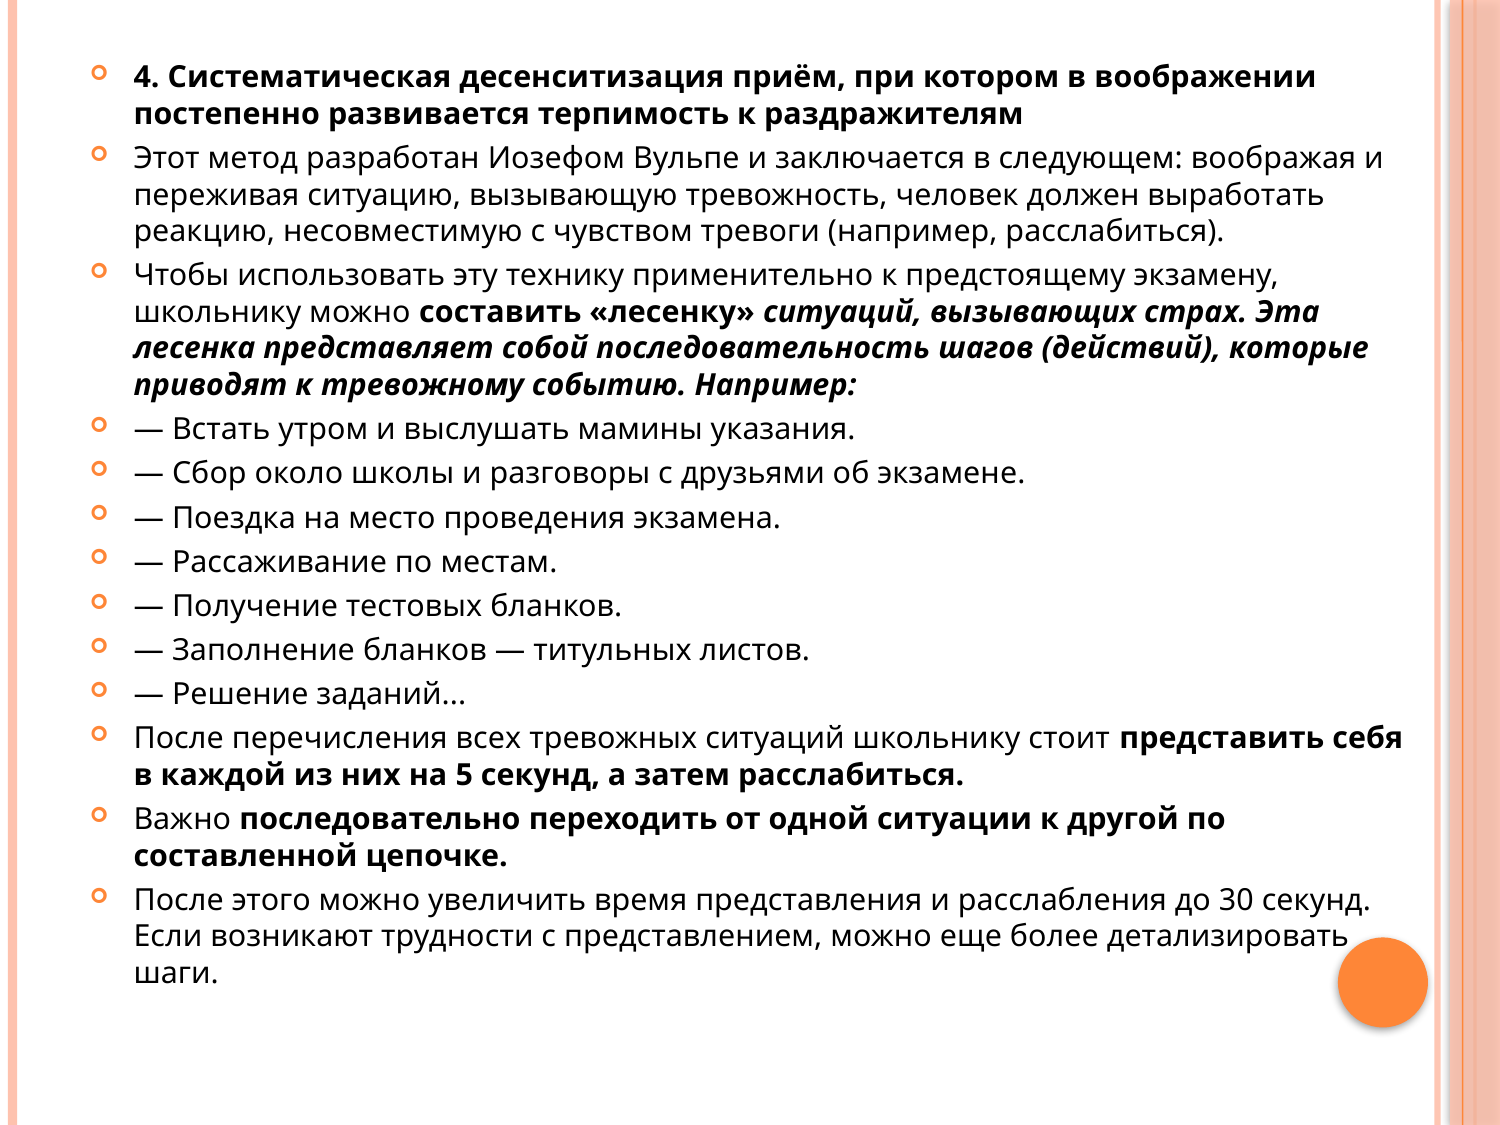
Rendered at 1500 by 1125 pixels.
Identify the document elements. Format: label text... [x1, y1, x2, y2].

list 4. Систематическая десенситизация приём, при котором в воображении постепенно развивается терпимость к раздражителям Этот метод разработан Иозефом Вульпе и заключается в следующем: воображая и переживая ситуацию, вызывающую тревожность, человек должен выработать реакцию, несовместимую с чувством тревоги (например, расслабиться). Чтобы использовать эту технику применительно к предстоящему экзамену, школьнику можно составить «лесенку» ситуаций, вызывающих страх. Эта лесенка представляет собой последовательность шагов (действий), которые приводят к тревожному событию. Например: — Встать утром и выслушать мамины указания. — Сбор около школы и разговоры с друзьями об экзамене. — Поездка на место проведения экзамена. — Рассаживание по местам. — Получение тестовых бланков. — Заполнение бланков — титульных листов. — Решение заданий... После перечисления всех тревожных ситуаций школьнику стоит представить себя в каждой из них на 5 секунд, а затем расслабиться. Важно последовательно переходить от одной ситуации к другой по составленной цепочке. После этого можно увеличить время представления и расслабления до 30 секунд. Если возникают трудности с представлением, можно еще более детализировать шаги. [75, 50, 1425, 1005]
